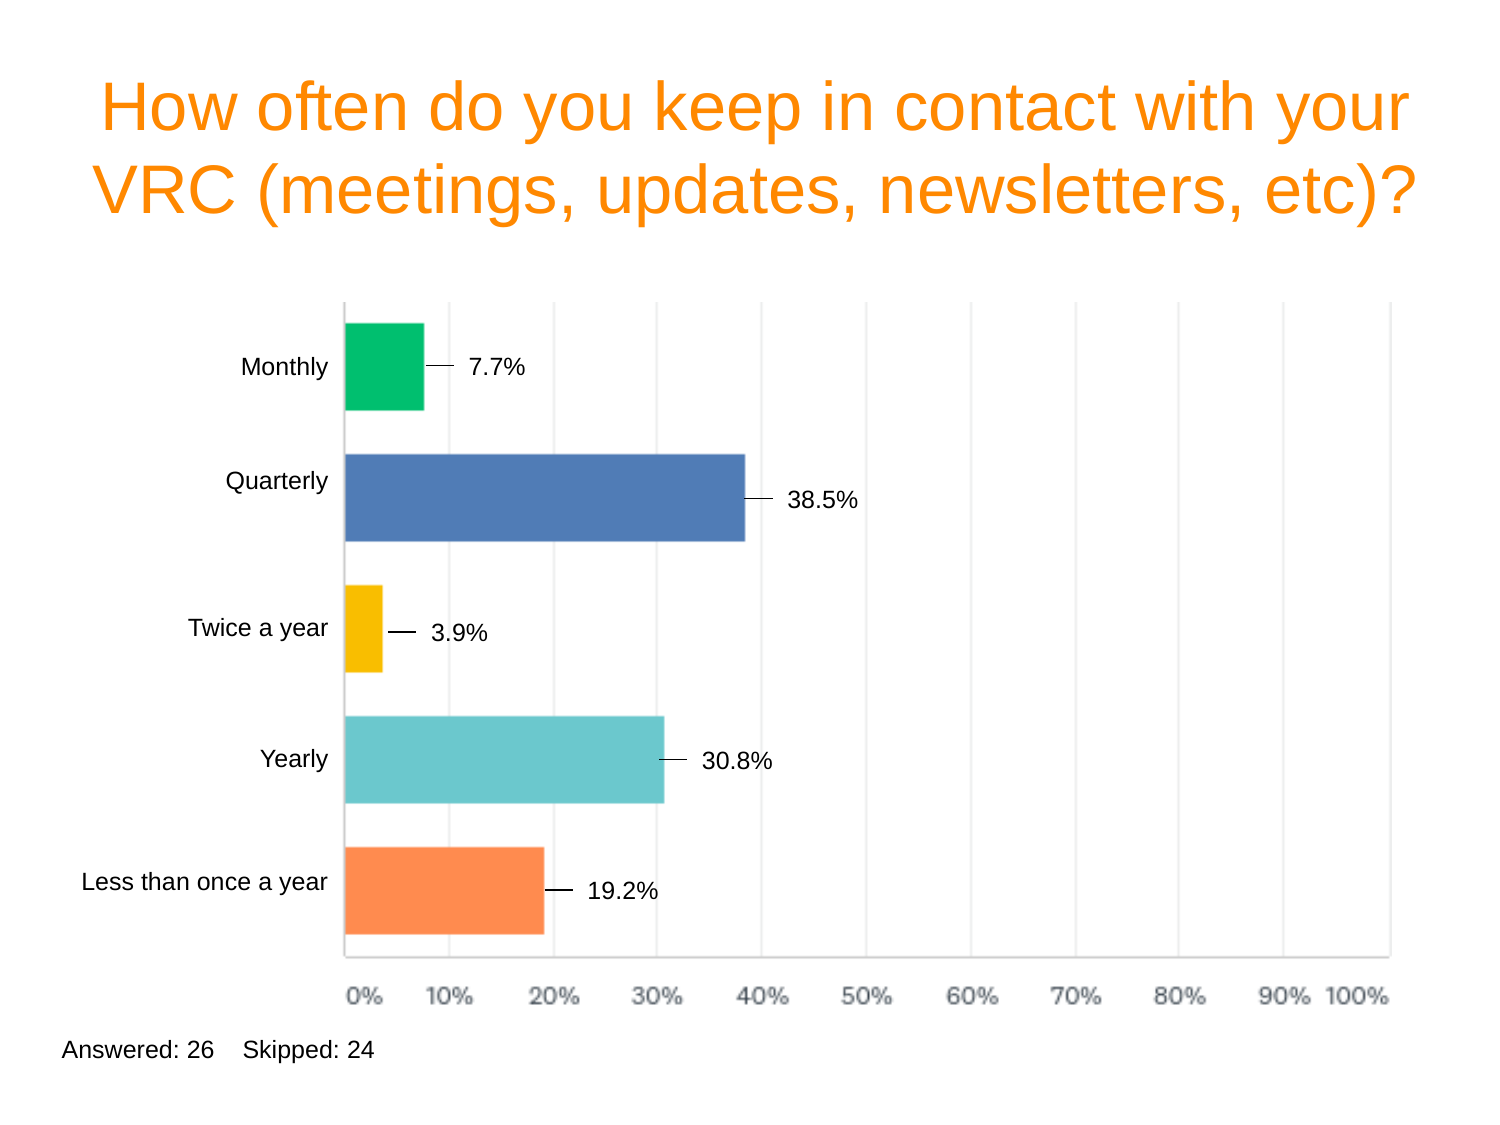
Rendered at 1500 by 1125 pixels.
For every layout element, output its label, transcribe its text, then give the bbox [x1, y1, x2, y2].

text_box Answered: 26 Skipped: 24 [46, 1026, 535, 1125]
text_box Less than once a year [58, 857, 89, 903]
picture [95, 301, 1392, 1066]
title How often do you keep in contact with your VRC (meetings, updates, newsletters, etc)? [69, 50, 1443, 239]
